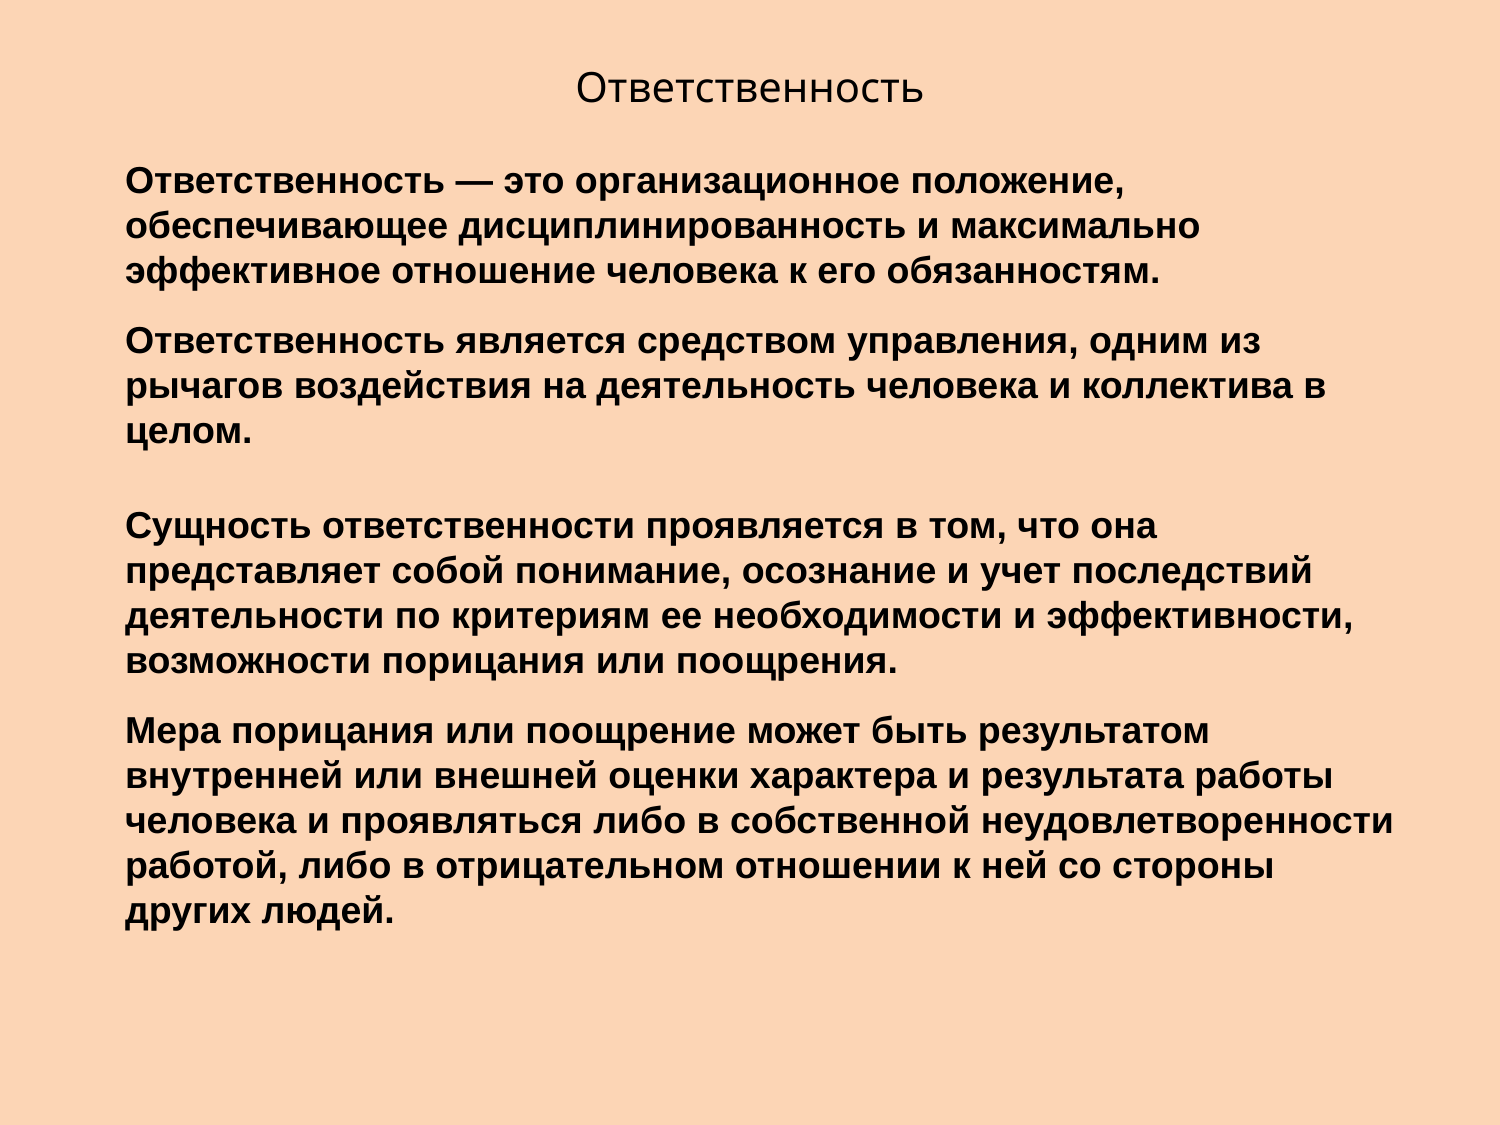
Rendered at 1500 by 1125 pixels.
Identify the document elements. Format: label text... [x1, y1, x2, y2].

text_box Ответственность — это организационное положение, обеспечивающее дисциплинированность и максимально эффективное отношение человека к его обязанностям. Ответственность является средством управления, одним из рычагов воздействия на деятельность человека и коллектива в целом. Сущность ответственности проявляется в том, что она представляет собой понимание, осознание и учет последствий деятельности по критериям ее необходимости и эффективности, возможности порицания или поощрения. Мера порицания или поощрение может быть результатом внутренней или внешней оценки характера и результата работы человека и проявляться либо в собственной неудовлетворенности работой, либо в отрицательном отношении к ней со стороны других людей. [110, 148, 1422, 939]
title Ответственность [74, 44, 1426, 126]
